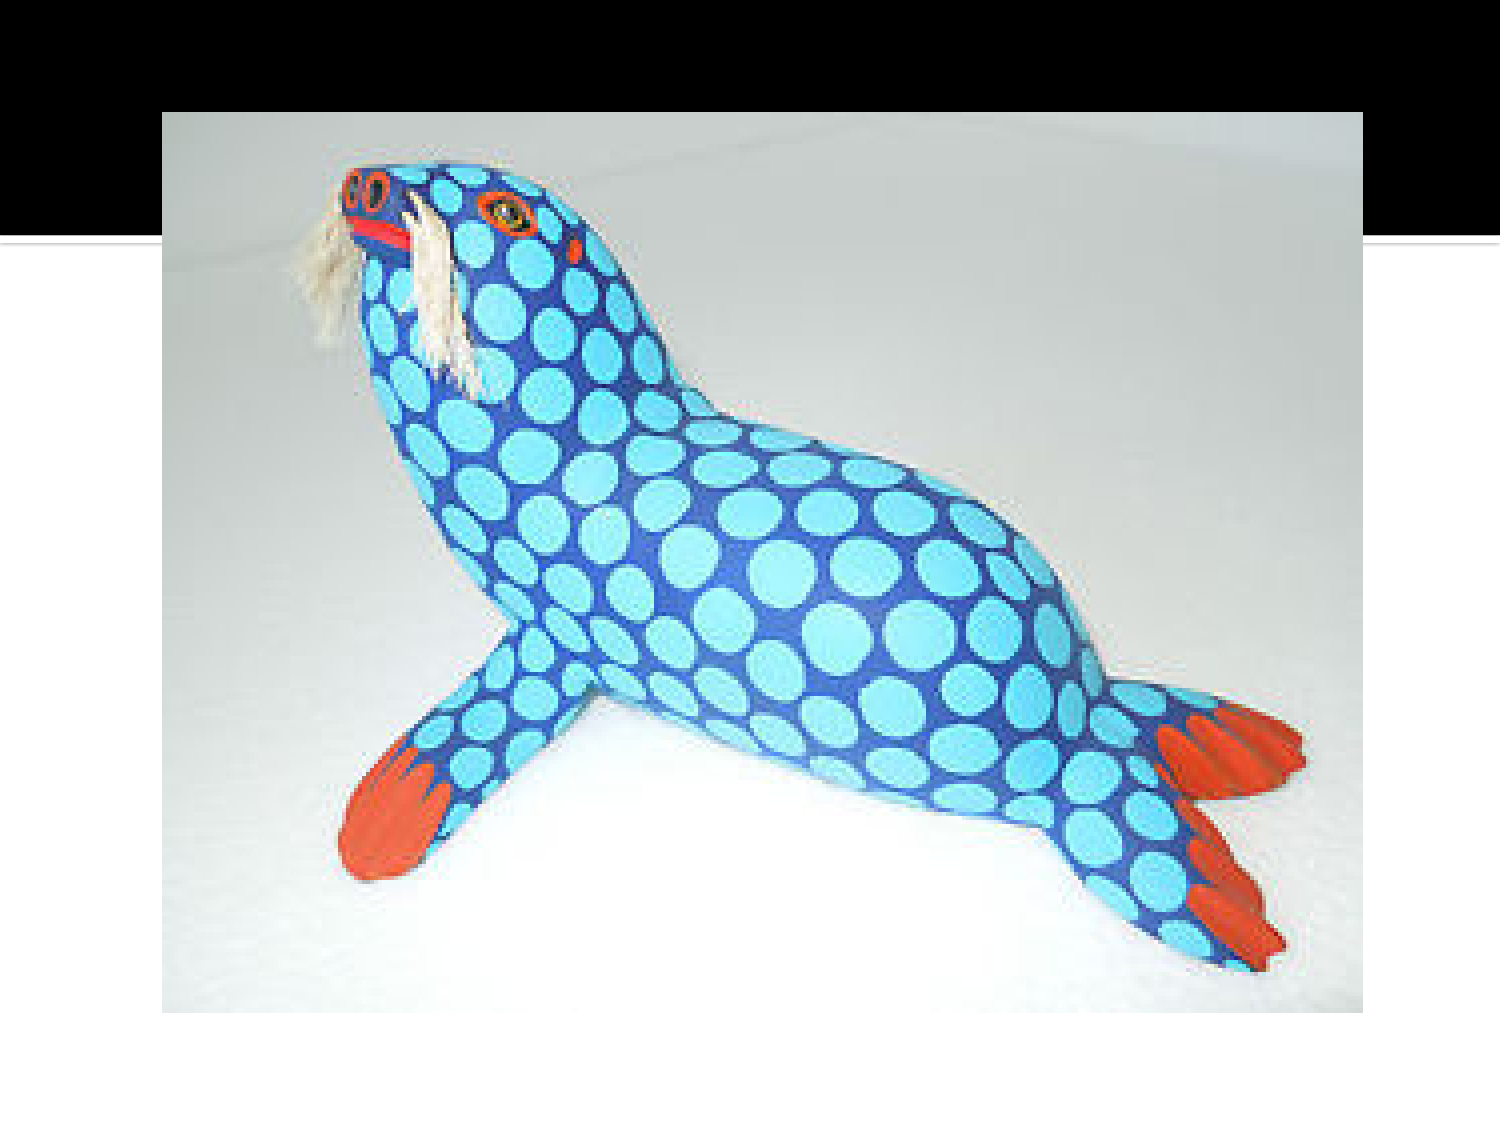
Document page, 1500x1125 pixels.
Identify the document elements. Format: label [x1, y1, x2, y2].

picture [162, 112, 1363, 1013]
